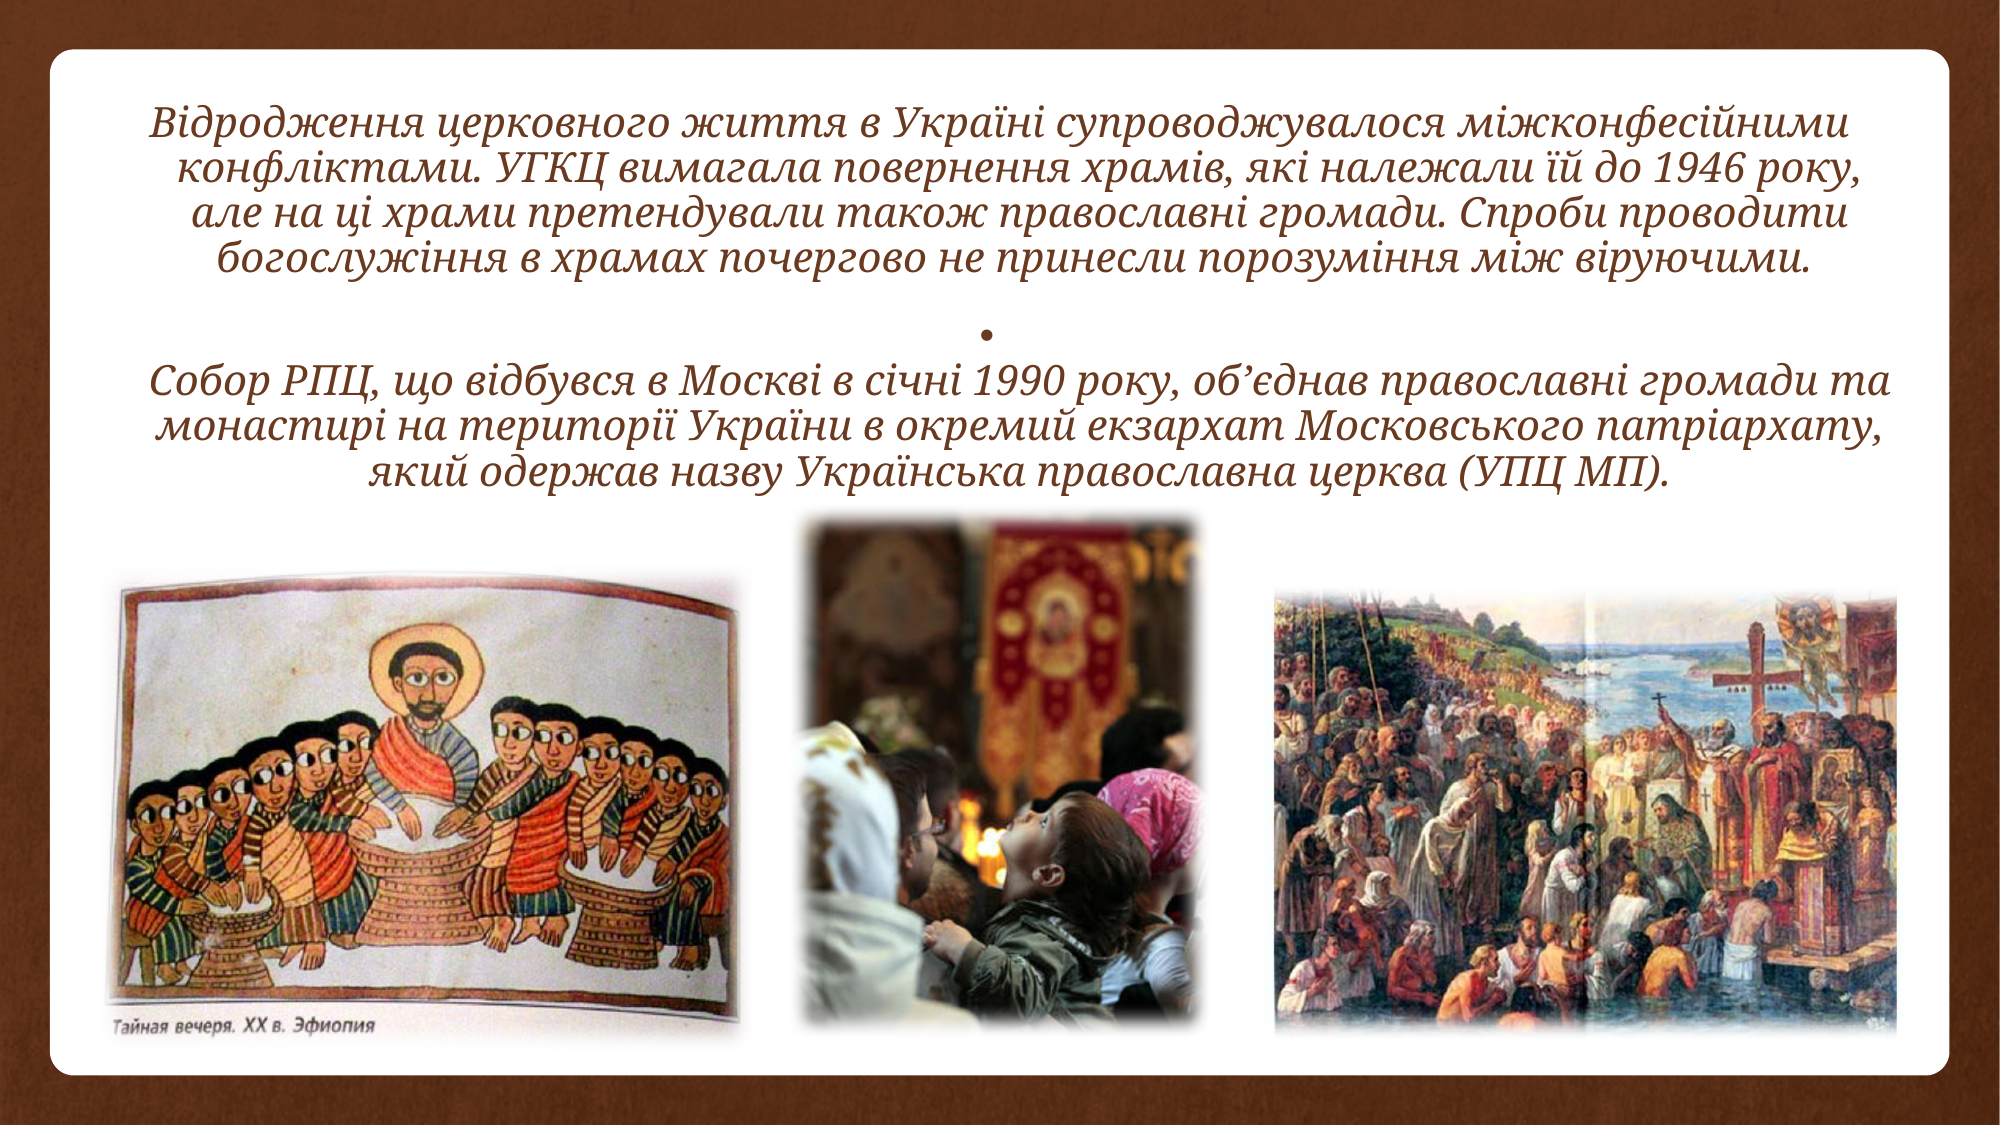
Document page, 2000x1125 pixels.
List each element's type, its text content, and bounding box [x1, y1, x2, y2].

list Відродження церковного життя в Україні супроводжувалося міжконфесійними конфліктами. УГКЦ вимагала повернення храмів, які належали їй до 1946 року, але на ці храми претендували також православні громади. Спроби проводити богослужіння в храмах почергово не принесли порозуміння між віруючими. Собор РПЦ, що відбувся в Москві в січні 1990 року, об’єднав православні громади та монастирі на території України в окремий екзархат Московського патріархату, який одержав назву Українська православна церква (УПЦ МП). [85, 93, 1914, 996]
picture [1245, 585, 1926, 1040]
picture [788, 503, 1211, 1039]
picture [97, 562, 754, 1052]
